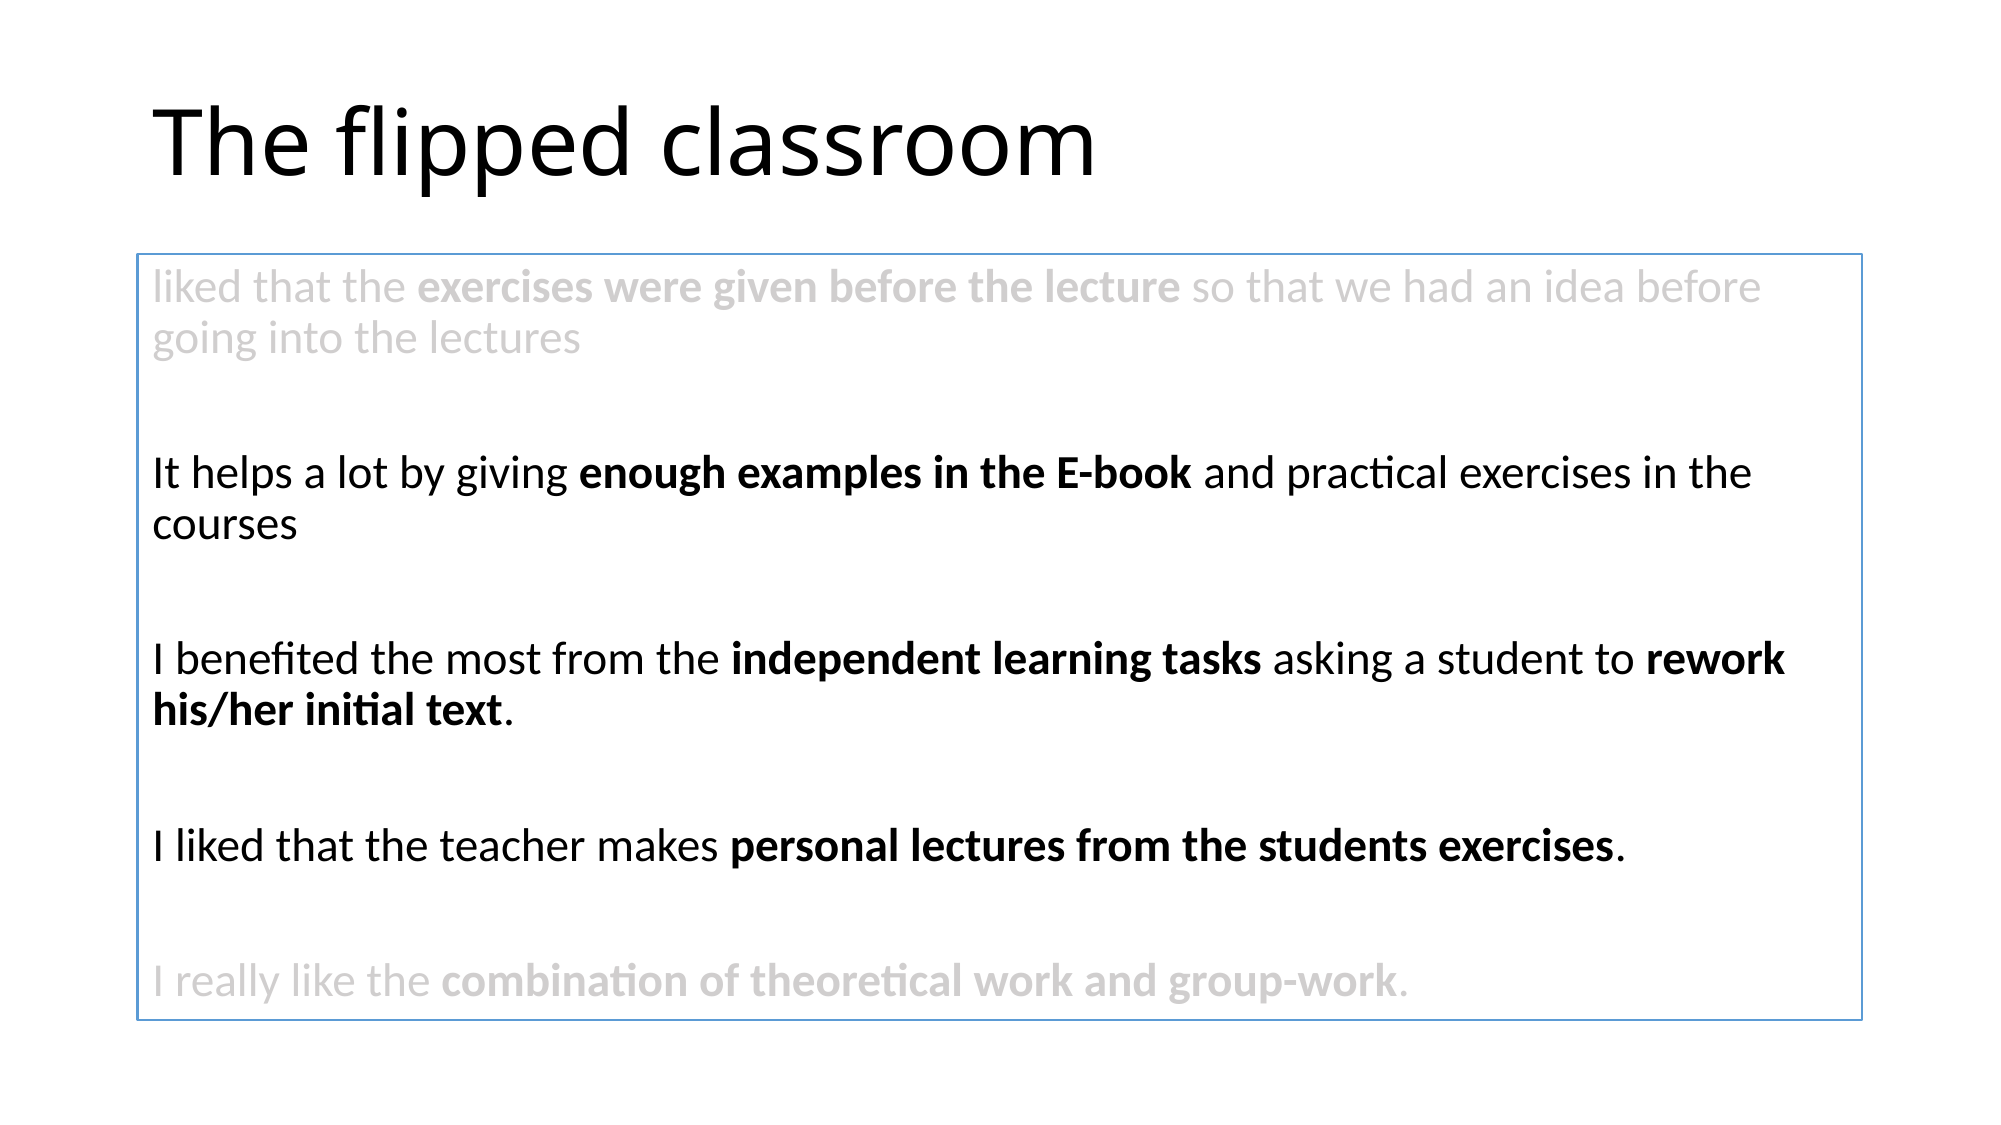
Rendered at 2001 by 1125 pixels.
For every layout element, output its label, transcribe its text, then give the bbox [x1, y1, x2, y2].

list liked that the exercises were given before the lecture so that we had an idea before going into the lectures It helps a lot by giving enough examples in the E-book and practical exercises in the courses I benefited the most from the independent learning tasks asking a student to rework his/her initial text. I liked that the teacher makes personal lectures from the students exercises. I really like the combination of theoretical work and group-work. [137, 254, 1863, 1020]
title The flipped classroom [137, 36, 1863, 254]
